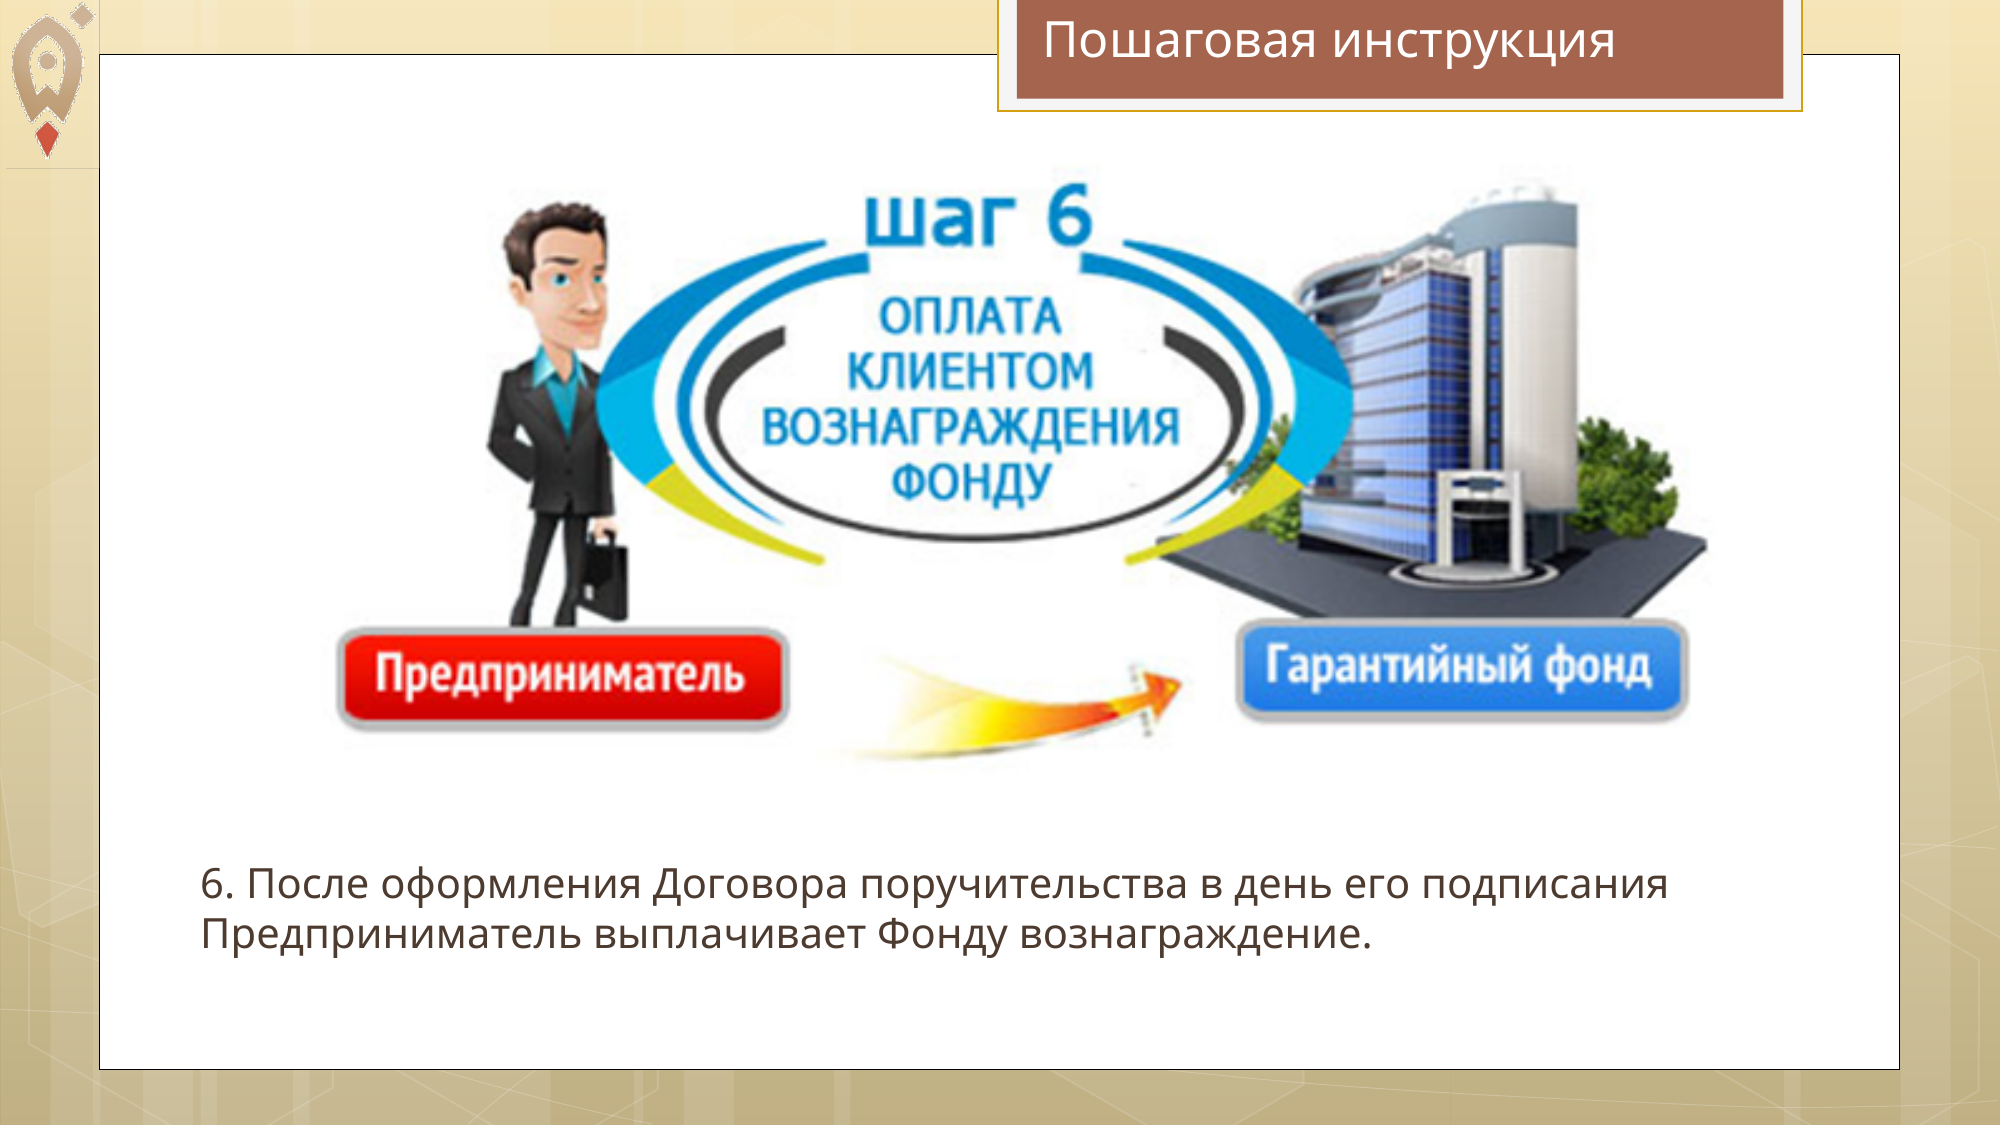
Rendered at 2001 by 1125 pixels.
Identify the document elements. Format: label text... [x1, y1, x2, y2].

picture [224, 120, 1799, 850]
list 6. После оформления Договора поручительства в день его подписания Предприниматель выплачивает Фонду вознаграждение. [173, 849, 1824, 1032]
picture [6, 0, 100, 169]
text_box Пошаговая инструкция [1027, 0, 1783, 75]
